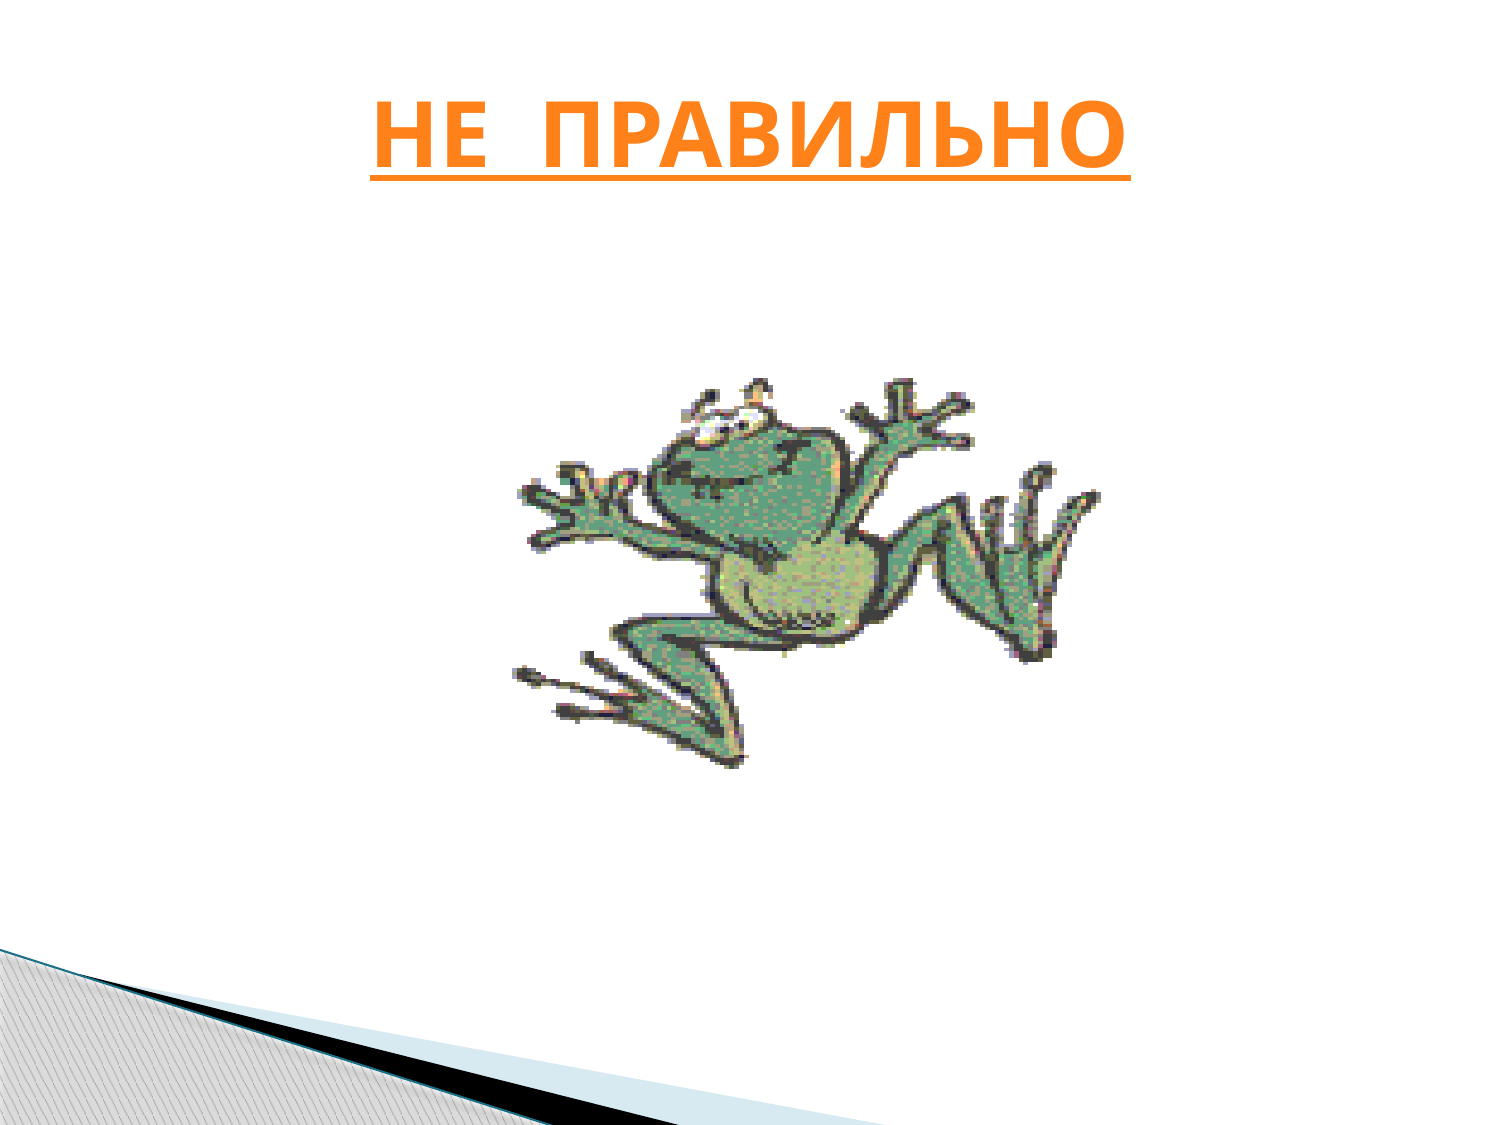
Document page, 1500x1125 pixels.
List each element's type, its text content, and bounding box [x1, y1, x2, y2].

title НЕ ПРАВИЛЬНО [75, 45, 1425, 233]
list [503, 351, 1106, 783]
